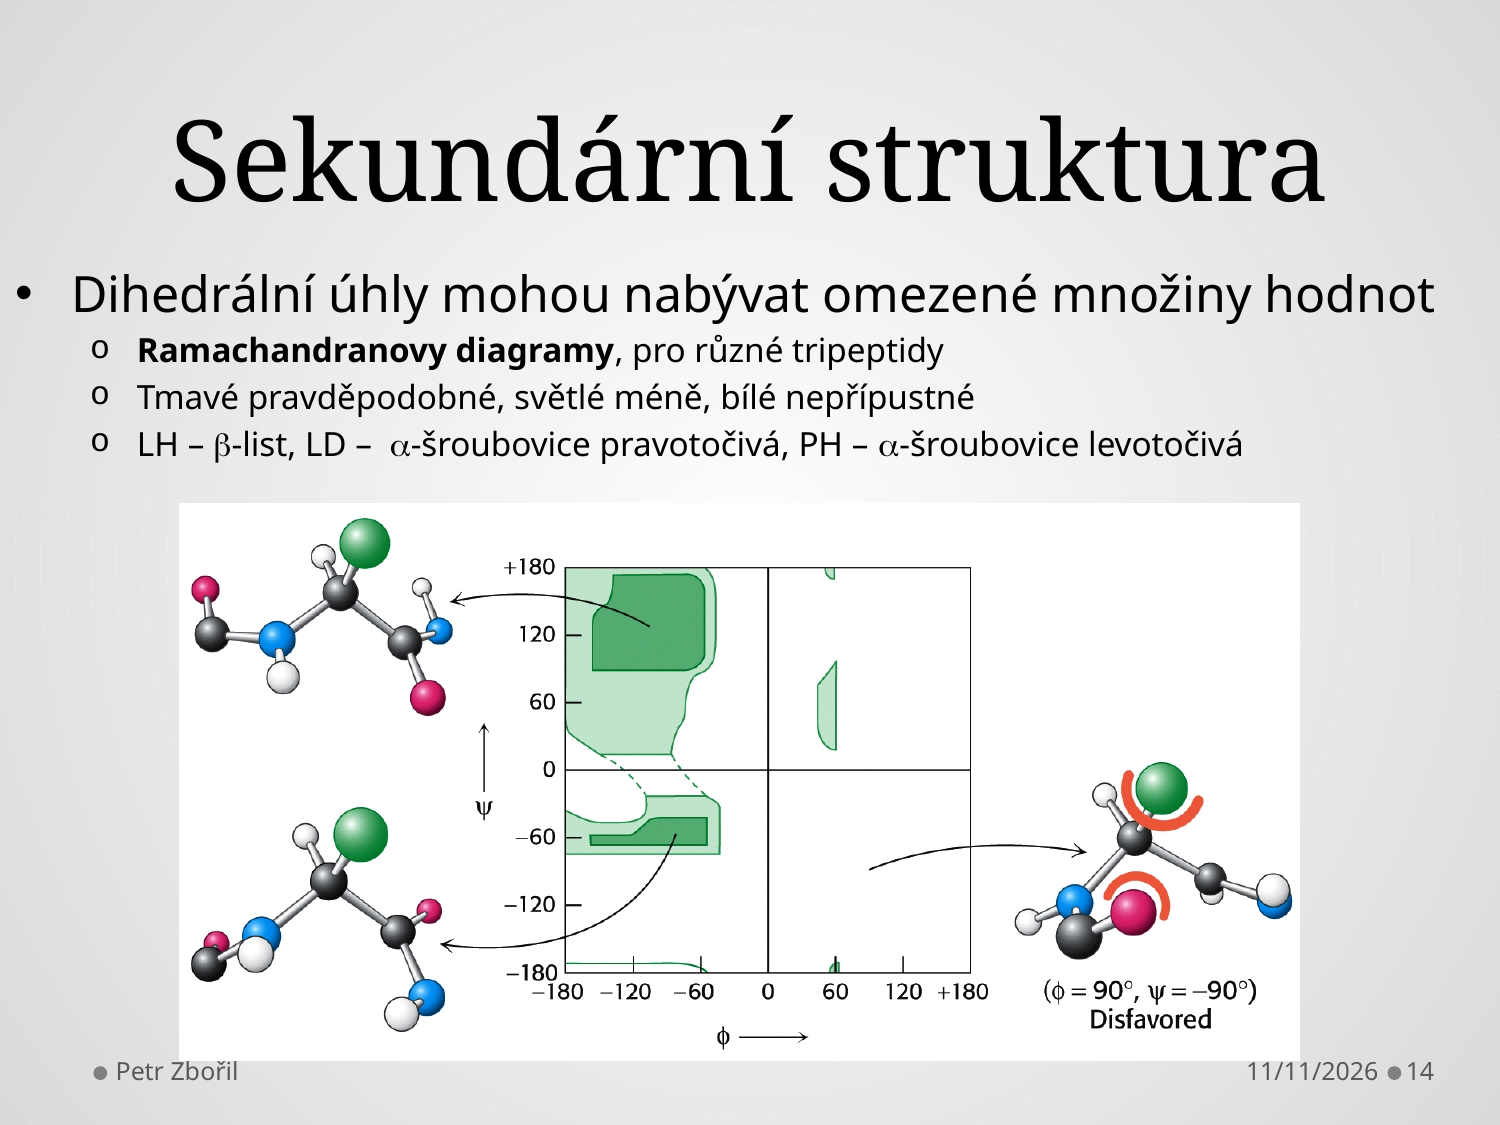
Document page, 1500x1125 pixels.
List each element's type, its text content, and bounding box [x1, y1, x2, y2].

picture [179, 503, 1301, 1061]
list Dihedrální úhly mohou nabývat omezené množiny hodnot Ramachandranovy diagramy, pro různé tripeptidy Tmavé pravděpodobné, světlé méně, bílé nepřípustné LH – b-list, LD – a-šroubovice pravotočivá, PH – a-šroubovice levotočivá [0, 255, 1500, 1005]
footer Petr Zbořil [108, 1042, 576, 1103]
slide_number 14 [1401, 1042, 1494, 1103]
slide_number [1043, 1042, 1386, 1103]
title Sekundární struktura [75, 0, 1425, 232]
